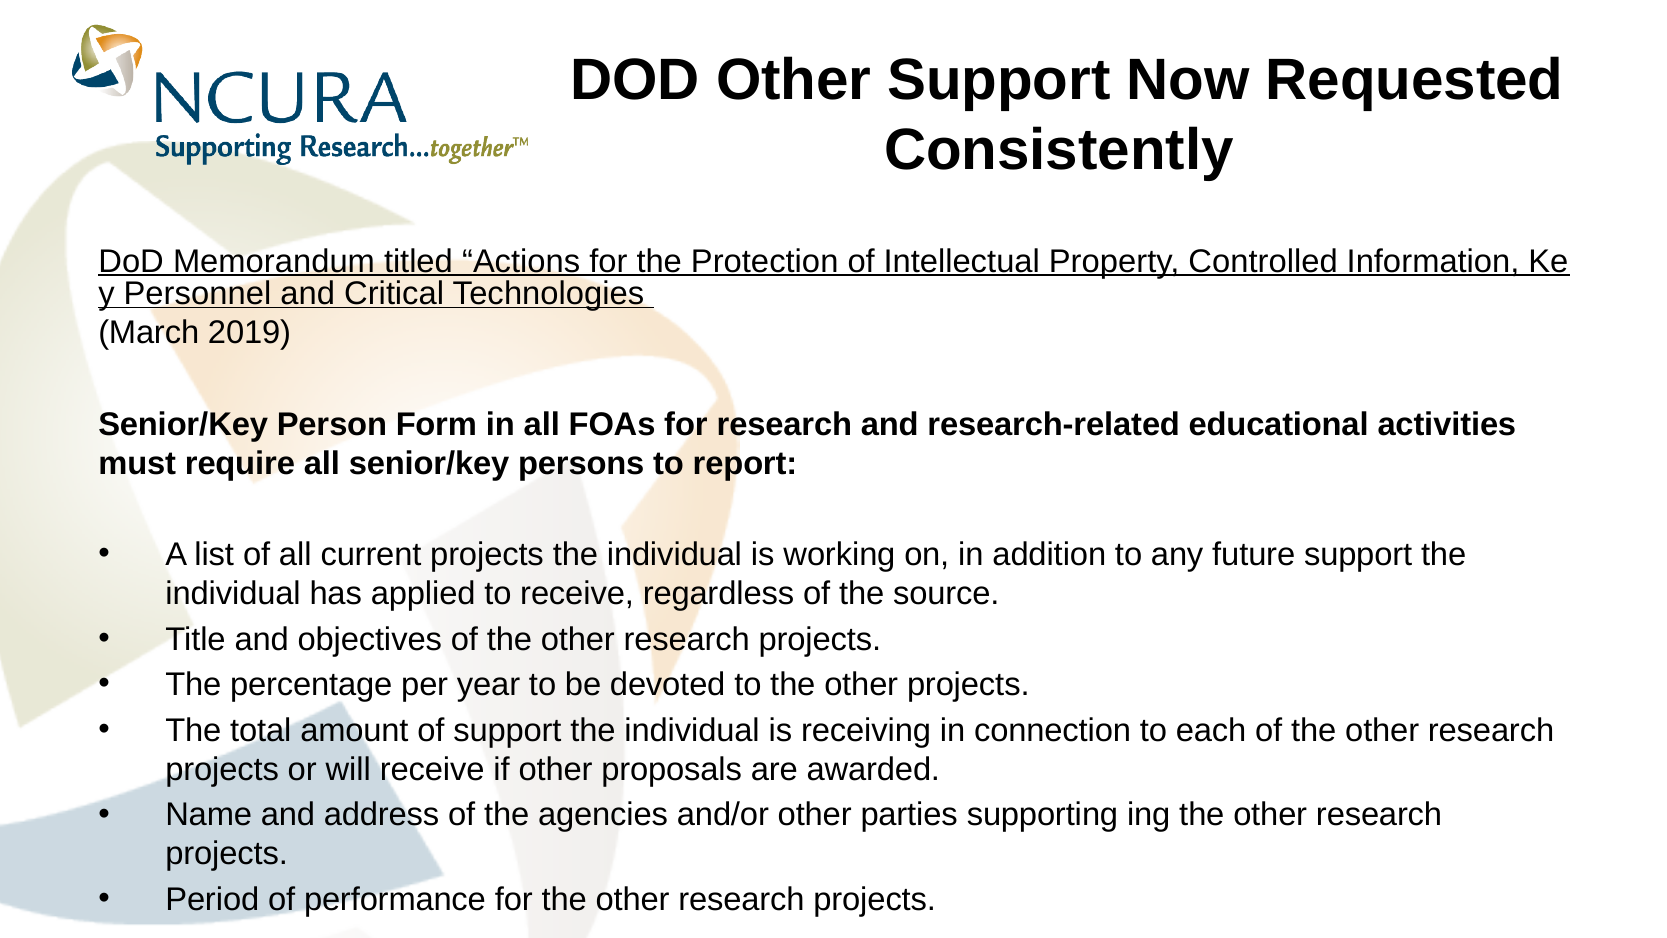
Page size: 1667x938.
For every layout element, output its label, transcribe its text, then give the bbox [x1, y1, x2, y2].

title DOD Other Support Now Requested Consistently [515, 28, 1620, 194]
picture [72, 24, 528, 165]
list DoD Memorandum titled “Actions for the Protection of Intellectual Property, Controlled Information, Key Personnel and Critical Technologies (March 2019) Senior/Key Person Form in all FOAs for research and research-related educational activities must require all senior/key persons to report: A list of all current projects the individual is working on, in addition to any future support the individual has applied to receive, regardless of the source. Title and objectives of the other research projects. The percentage per year to be devoted to the other projects. The total amount of support the individual is receiving in connection to each of the other research projects or will receive if other proposals are awarded. Name and address of the agencies and/or other parties supporting ing the other research projects. Period of performance for the other research projects. [83, 232, 1584, 894]
